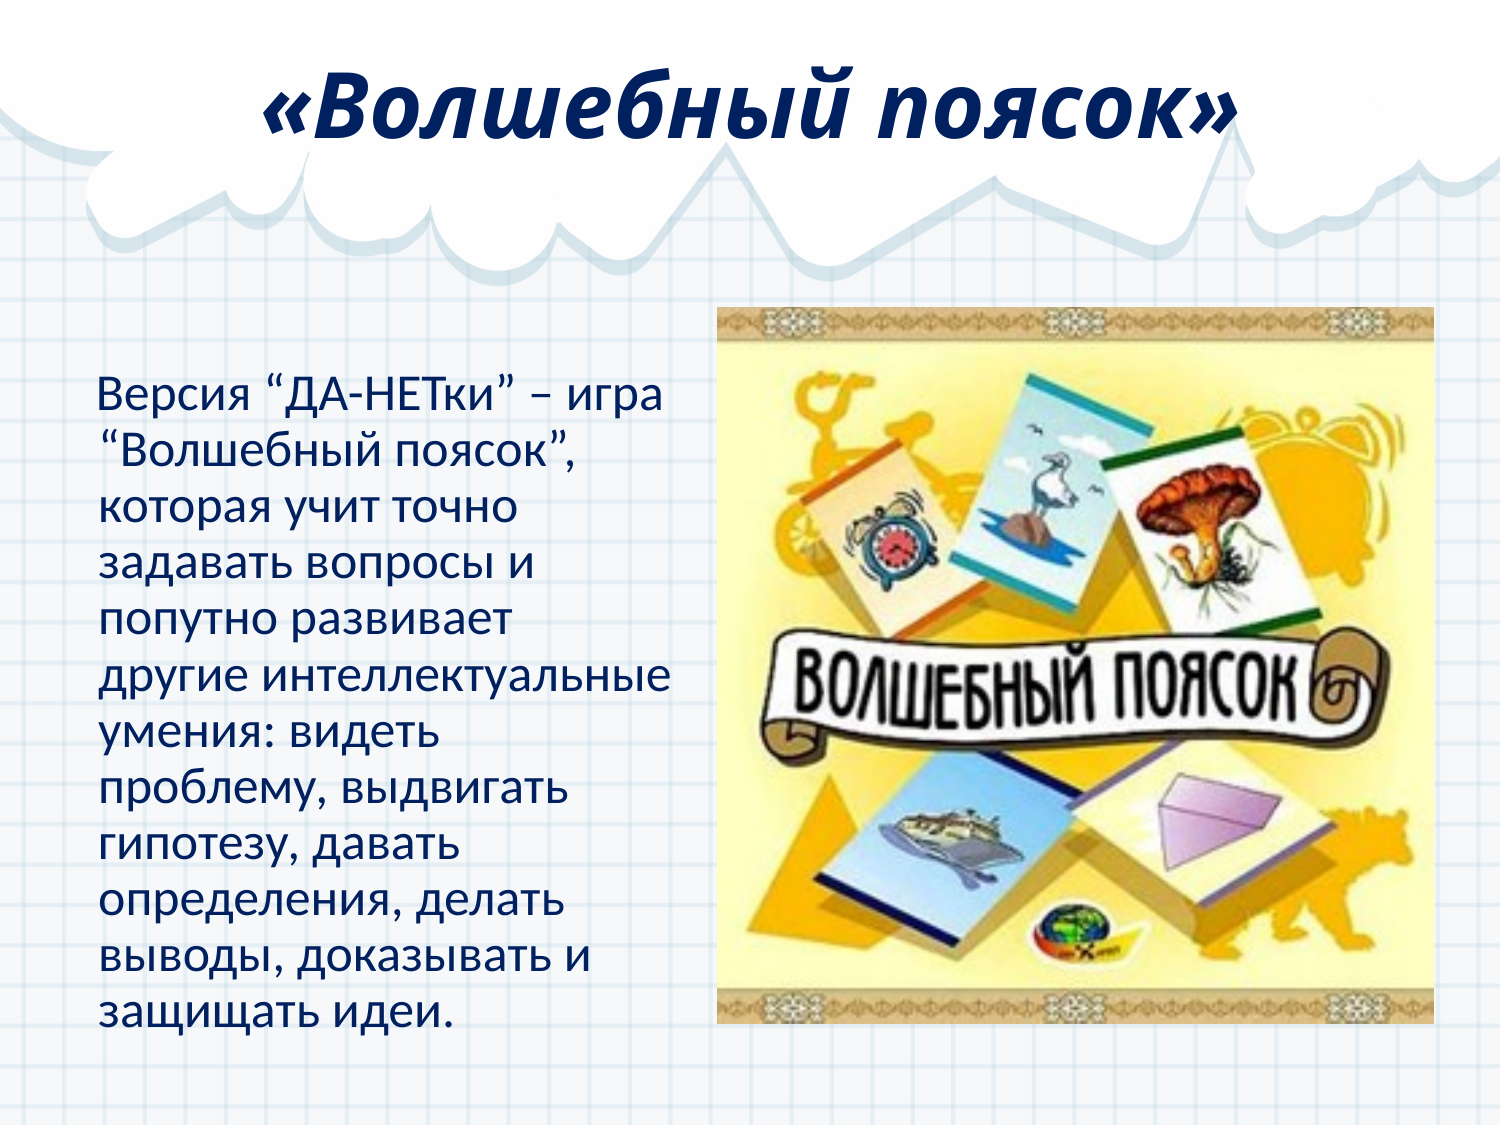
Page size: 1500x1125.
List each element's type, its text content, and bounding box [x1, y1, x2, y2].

title «Волшебный поясок» [104, 0, 1399, 218]
picture [0, 0, 1500, 1125]
list Версия “ДА-НЕТки” – игра “Волшебный поясок”, которая учит точно задавать вопросы и попутно развивает другие интеллектуальные умения: видеть проблему, выдвигать гипотезу, давать определения, делать выводы, доказывать и защищать идеи. [57, 357, 691, 1072]
